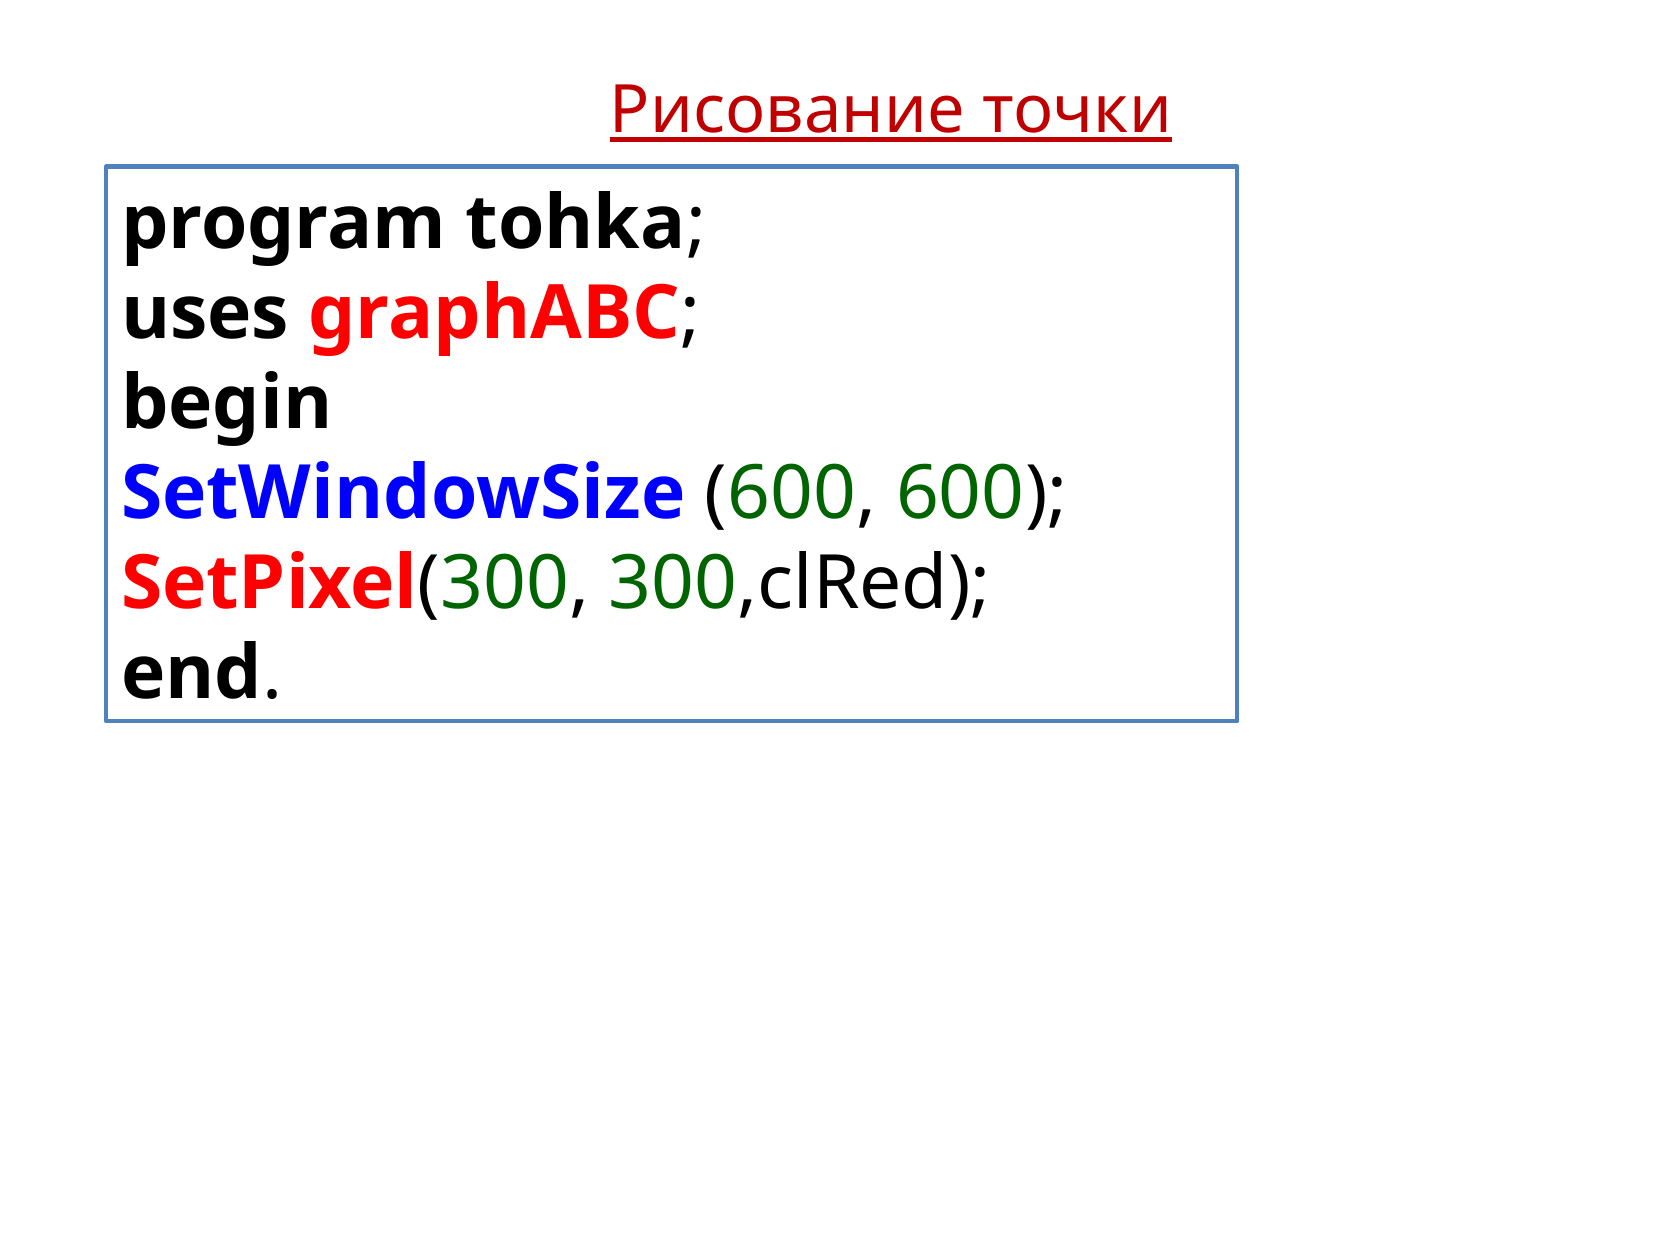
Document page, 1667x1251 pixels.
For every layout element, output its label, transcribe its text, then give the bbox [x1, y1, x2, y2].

text_box Рисование точки [502, 57, 1280, 153]
text_box program tohka; uses graphABC; begin SetWindowSize (600, 600); SetPixel(300, 300,clRed); end. [104, 164, 1239, 723]
